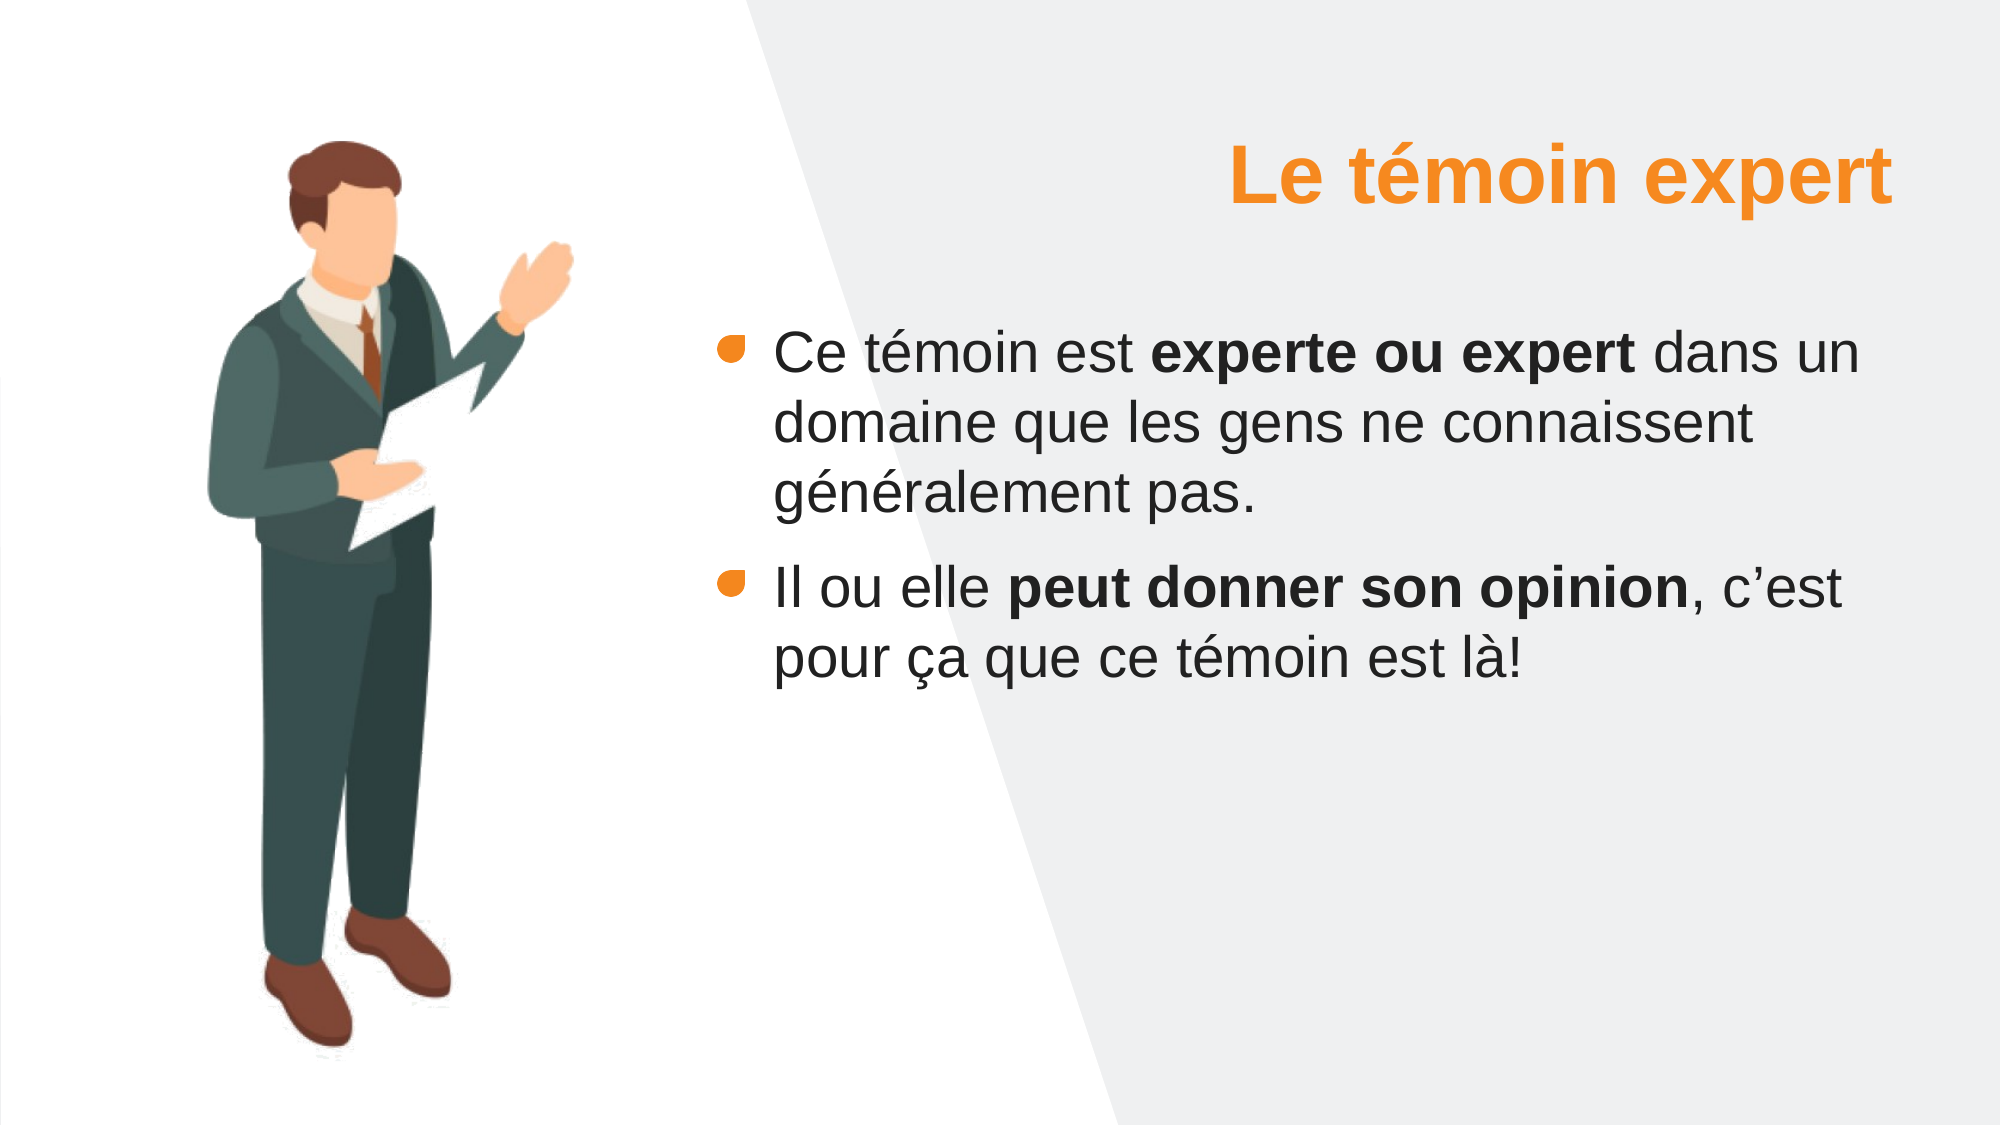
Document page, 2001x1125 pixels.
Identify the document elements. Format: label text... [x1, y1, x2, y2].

text_box Ce témoin est experte ou expert dans un domaine que les gens ne connaissent généralement pas.​ Il ou elle peut donner son opinion, c’est pour ça que ce témoin est là!​ [702, 306, 1930, 697]
picture [145, 89, 603, 1121]
picture [717, 570, 745, 597]
title Le témoin expert [1228, 131, 2000, 282]
picture [717, 335, 745, 363]
